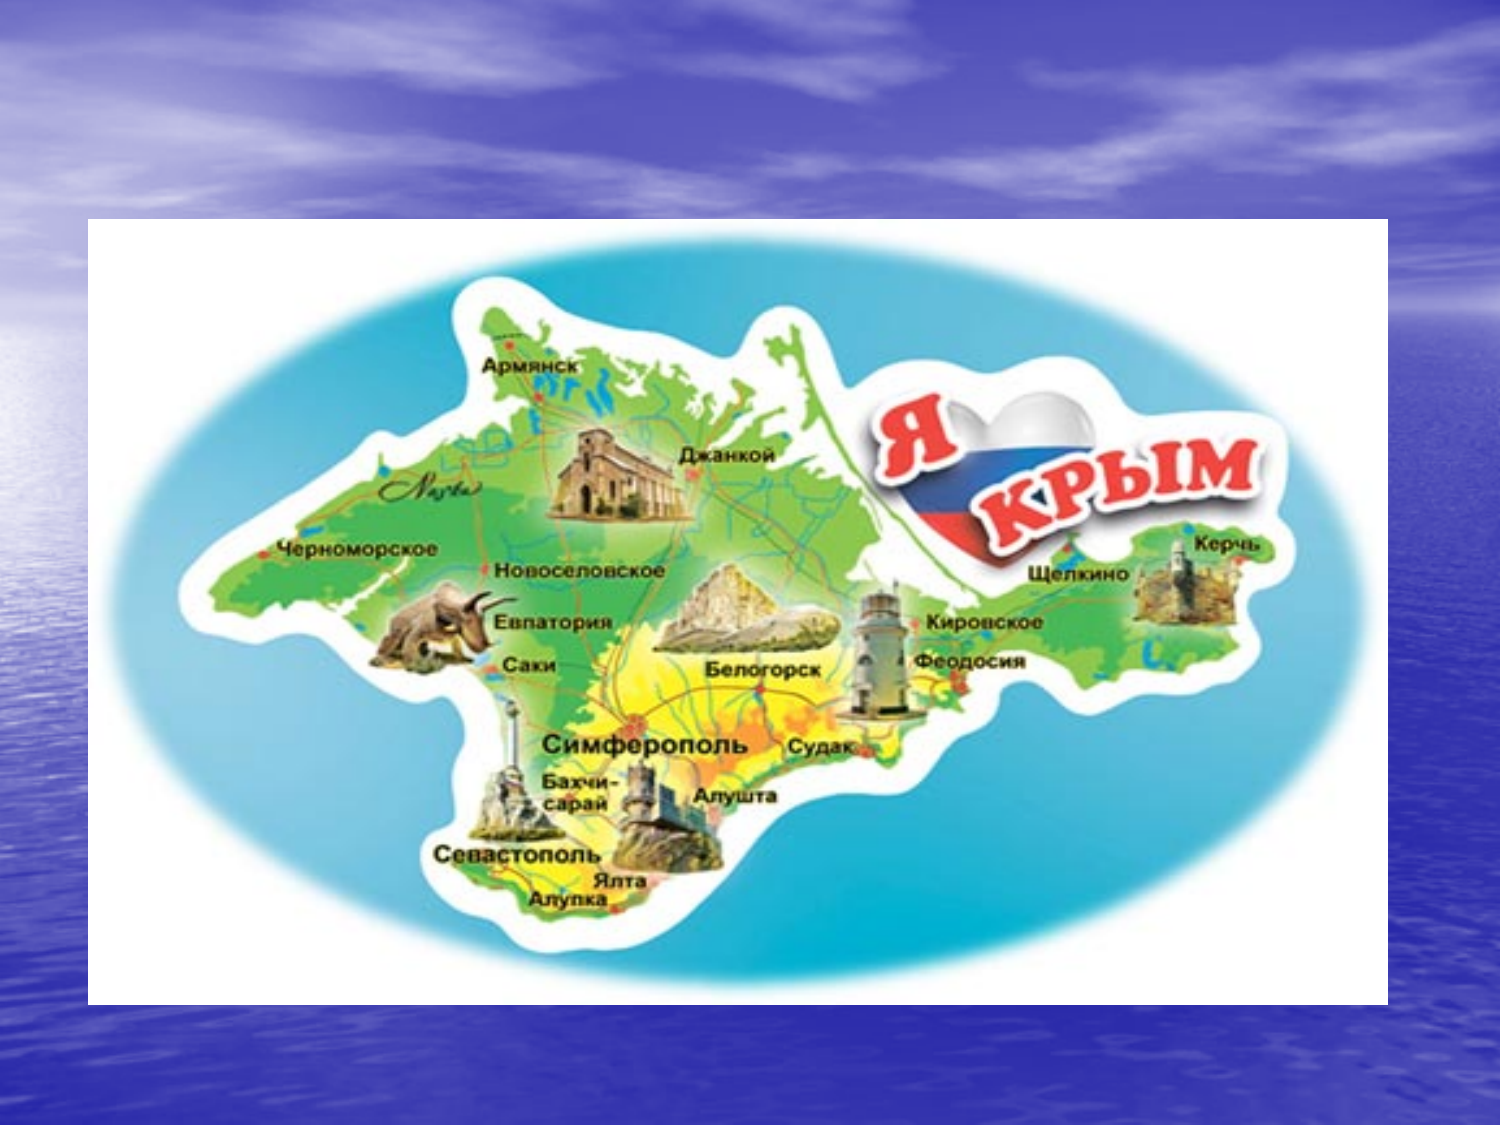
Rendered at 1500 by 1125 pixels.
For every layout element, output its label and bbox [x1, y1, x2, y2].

list [88, 219, 1389, 1005]
title [74, 0, 1426, 276]
